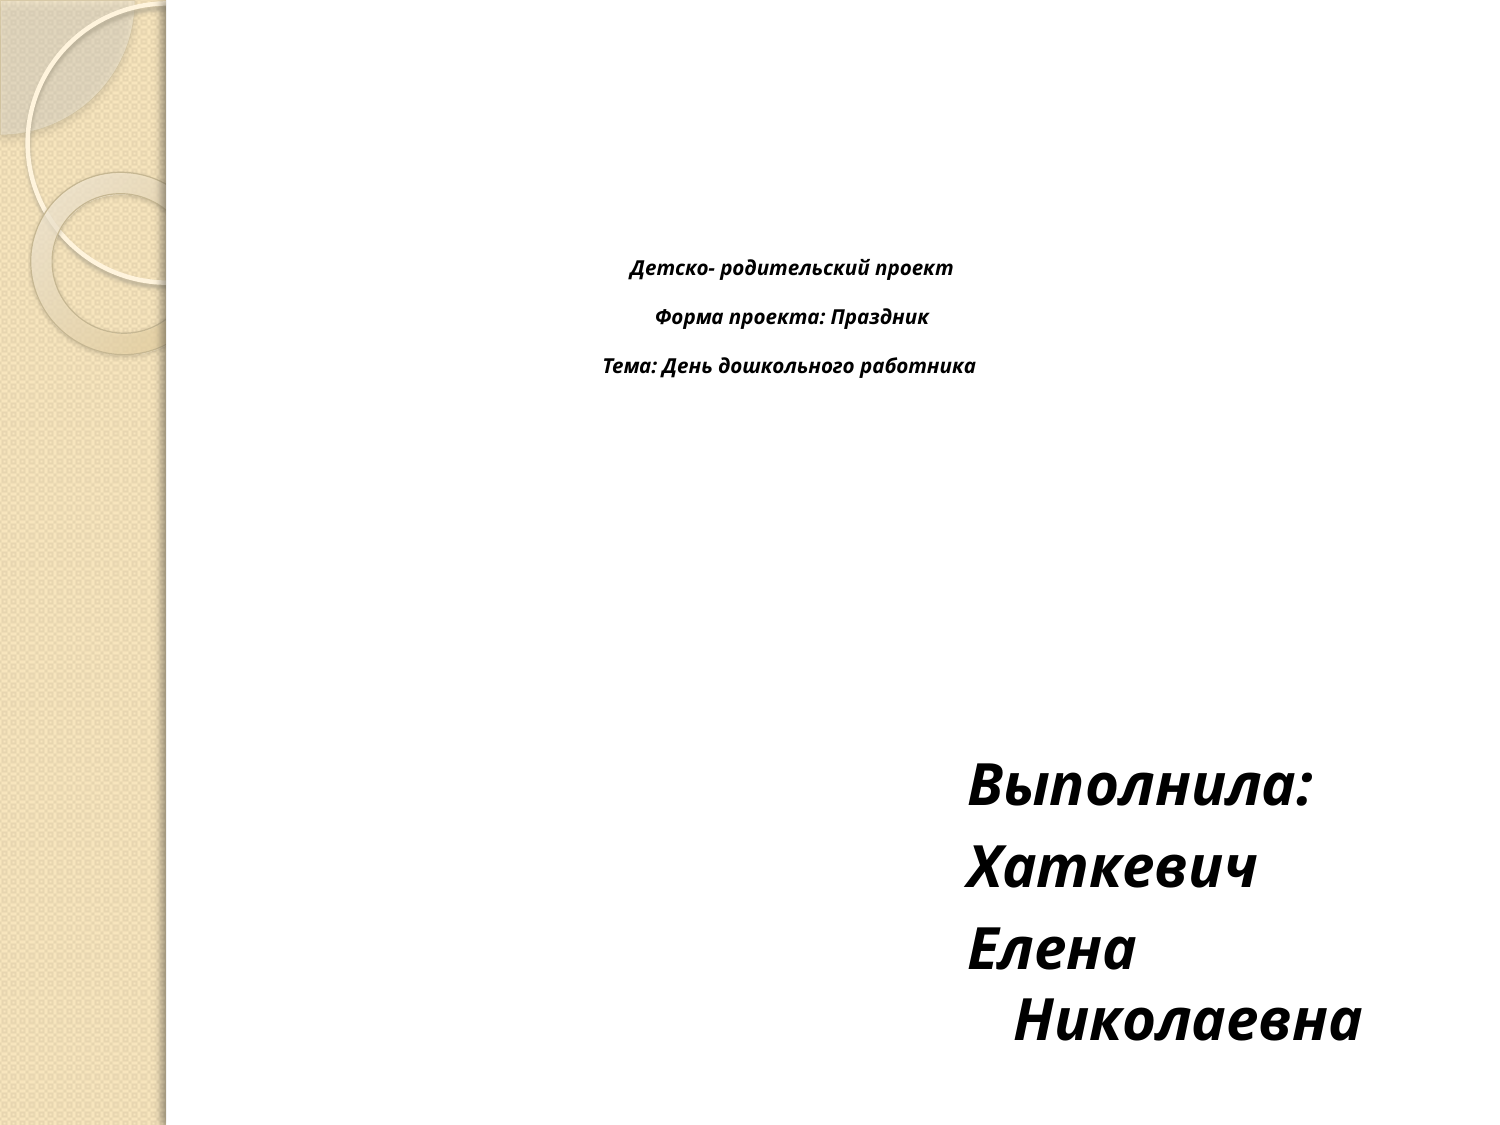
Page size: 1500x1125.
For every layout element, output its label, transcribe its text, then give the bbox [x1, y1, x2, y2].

title Детско- родительский проект Форма проекта: Праздник Тема: День дошкольного работника [152, 222, 1432, 411]
list Выполнила: Хаткевич Елена Николаевна [938, 739, 1500, 1125]
